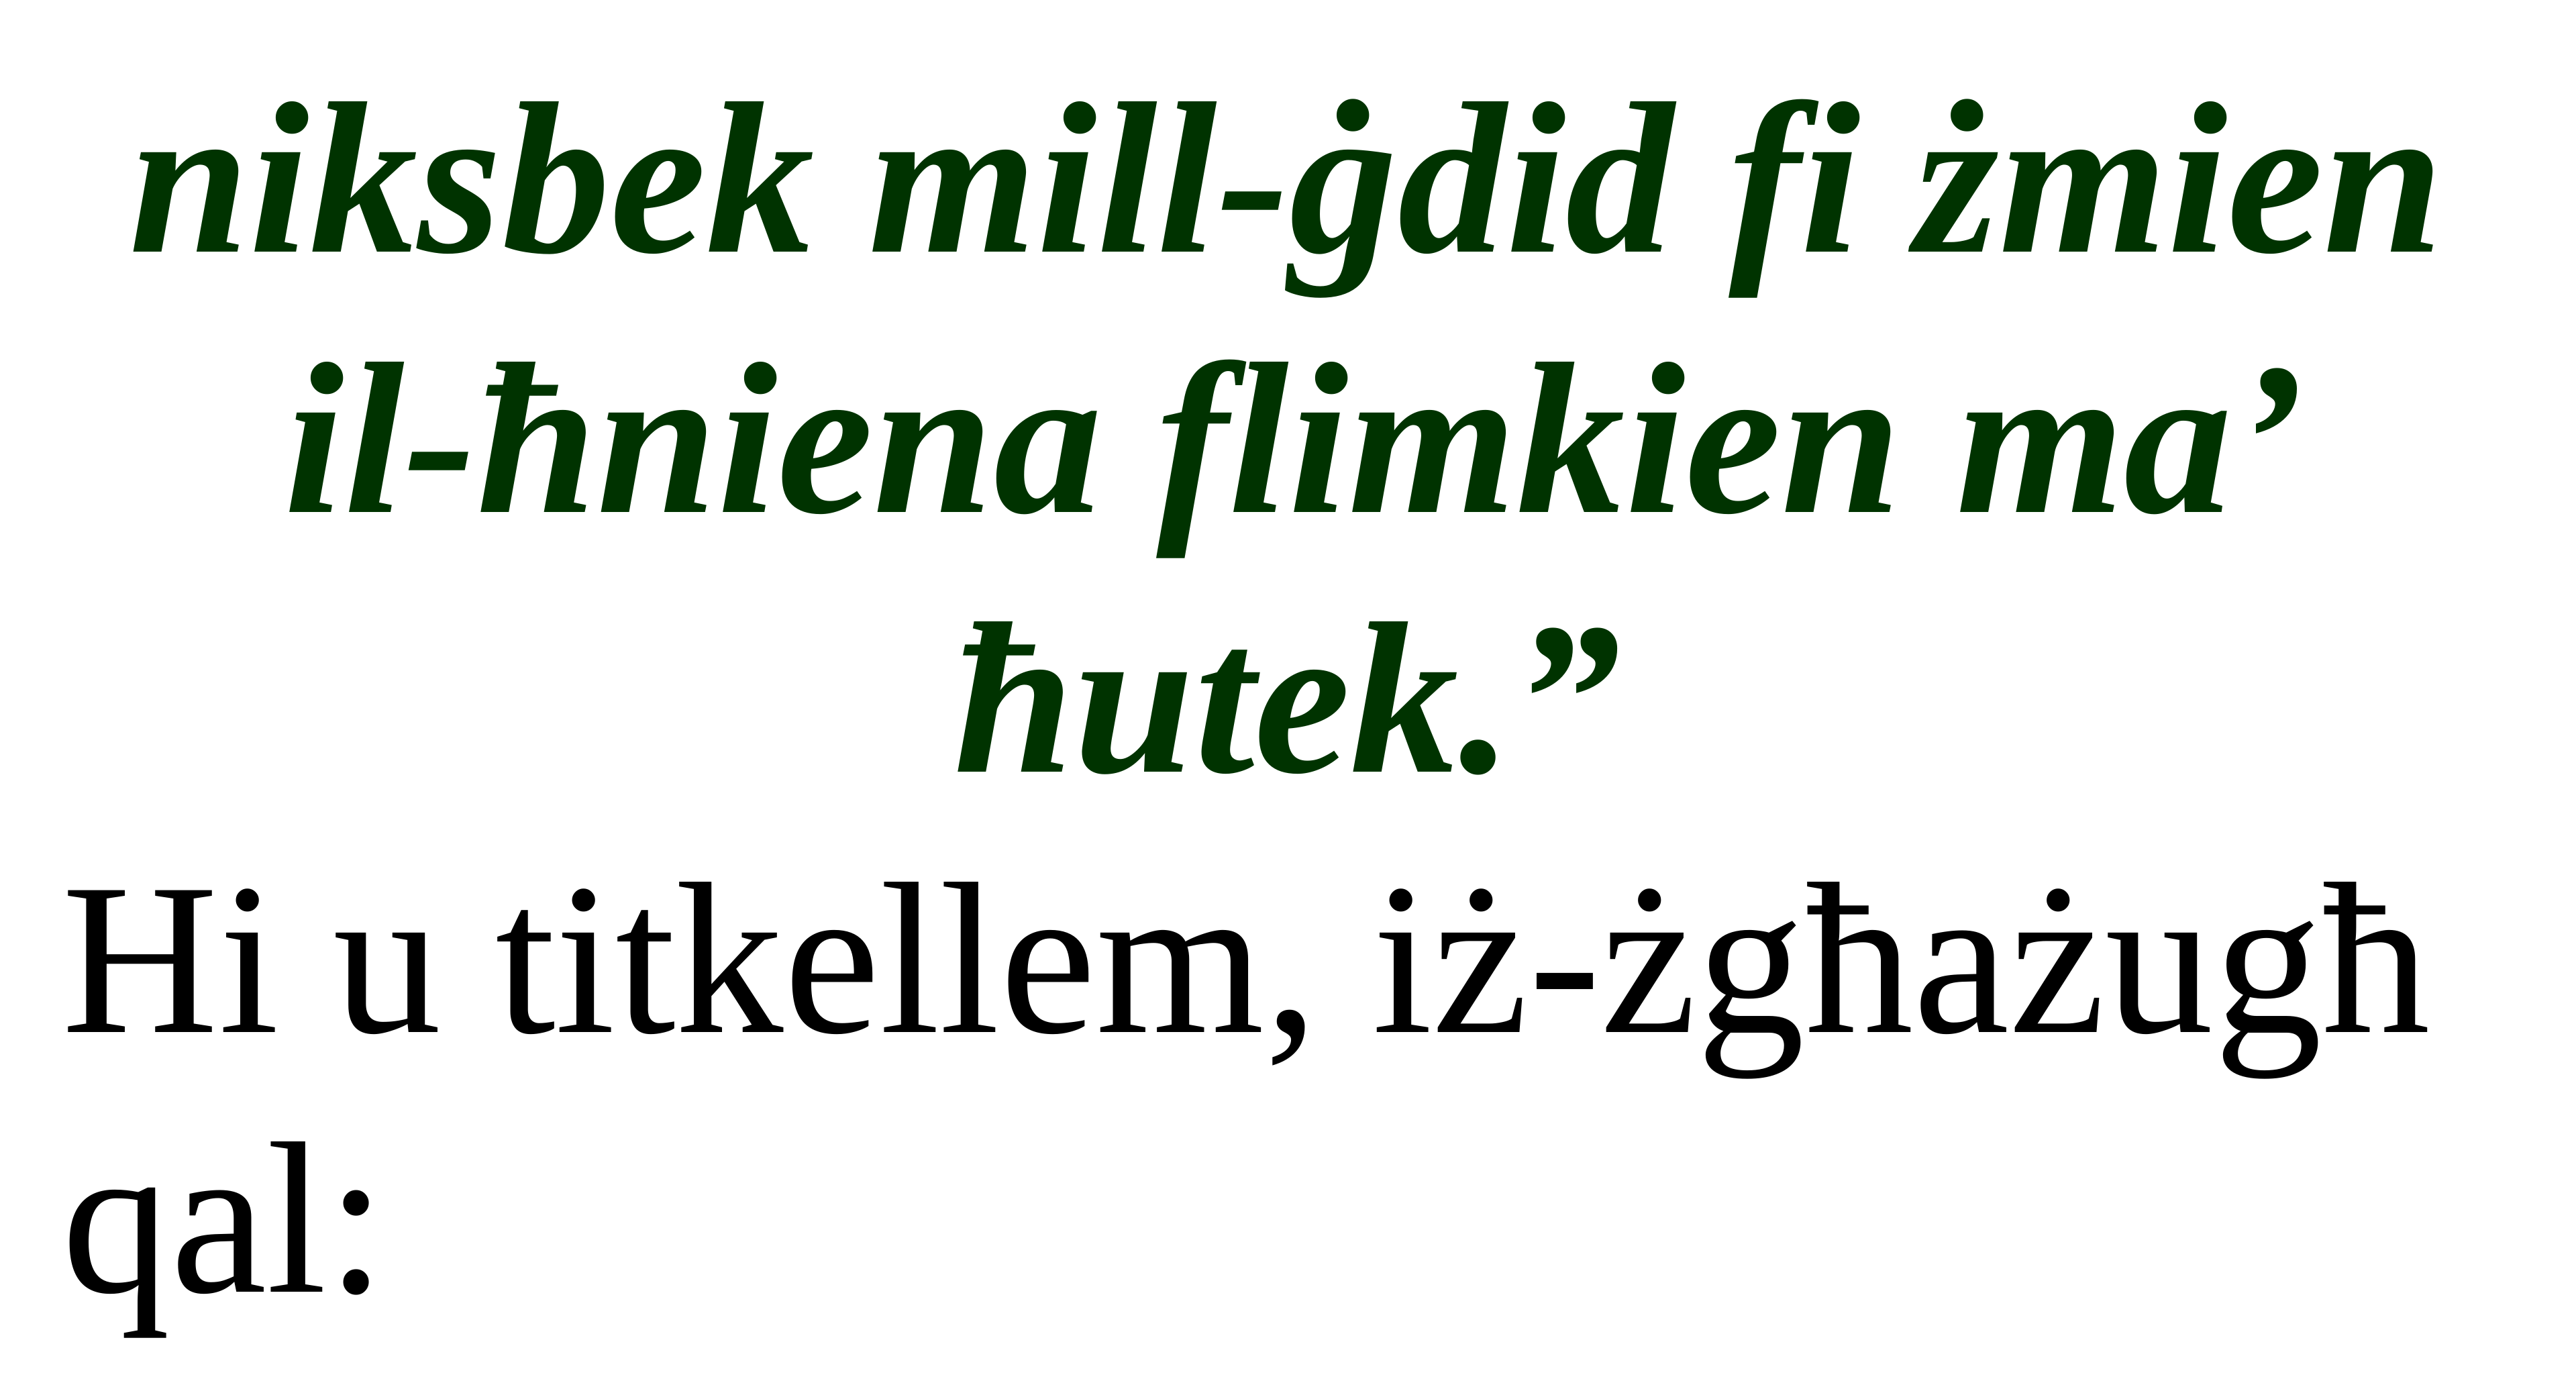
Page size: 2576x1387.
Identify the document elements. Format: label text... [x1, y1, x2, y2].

list niksbek mill-ġdid fi żmien il-ħniena flimkien ma’ ħutek.” Hi u titkellem, iż-żgħażugħ qal: [52, 30, 2524, 1357]
